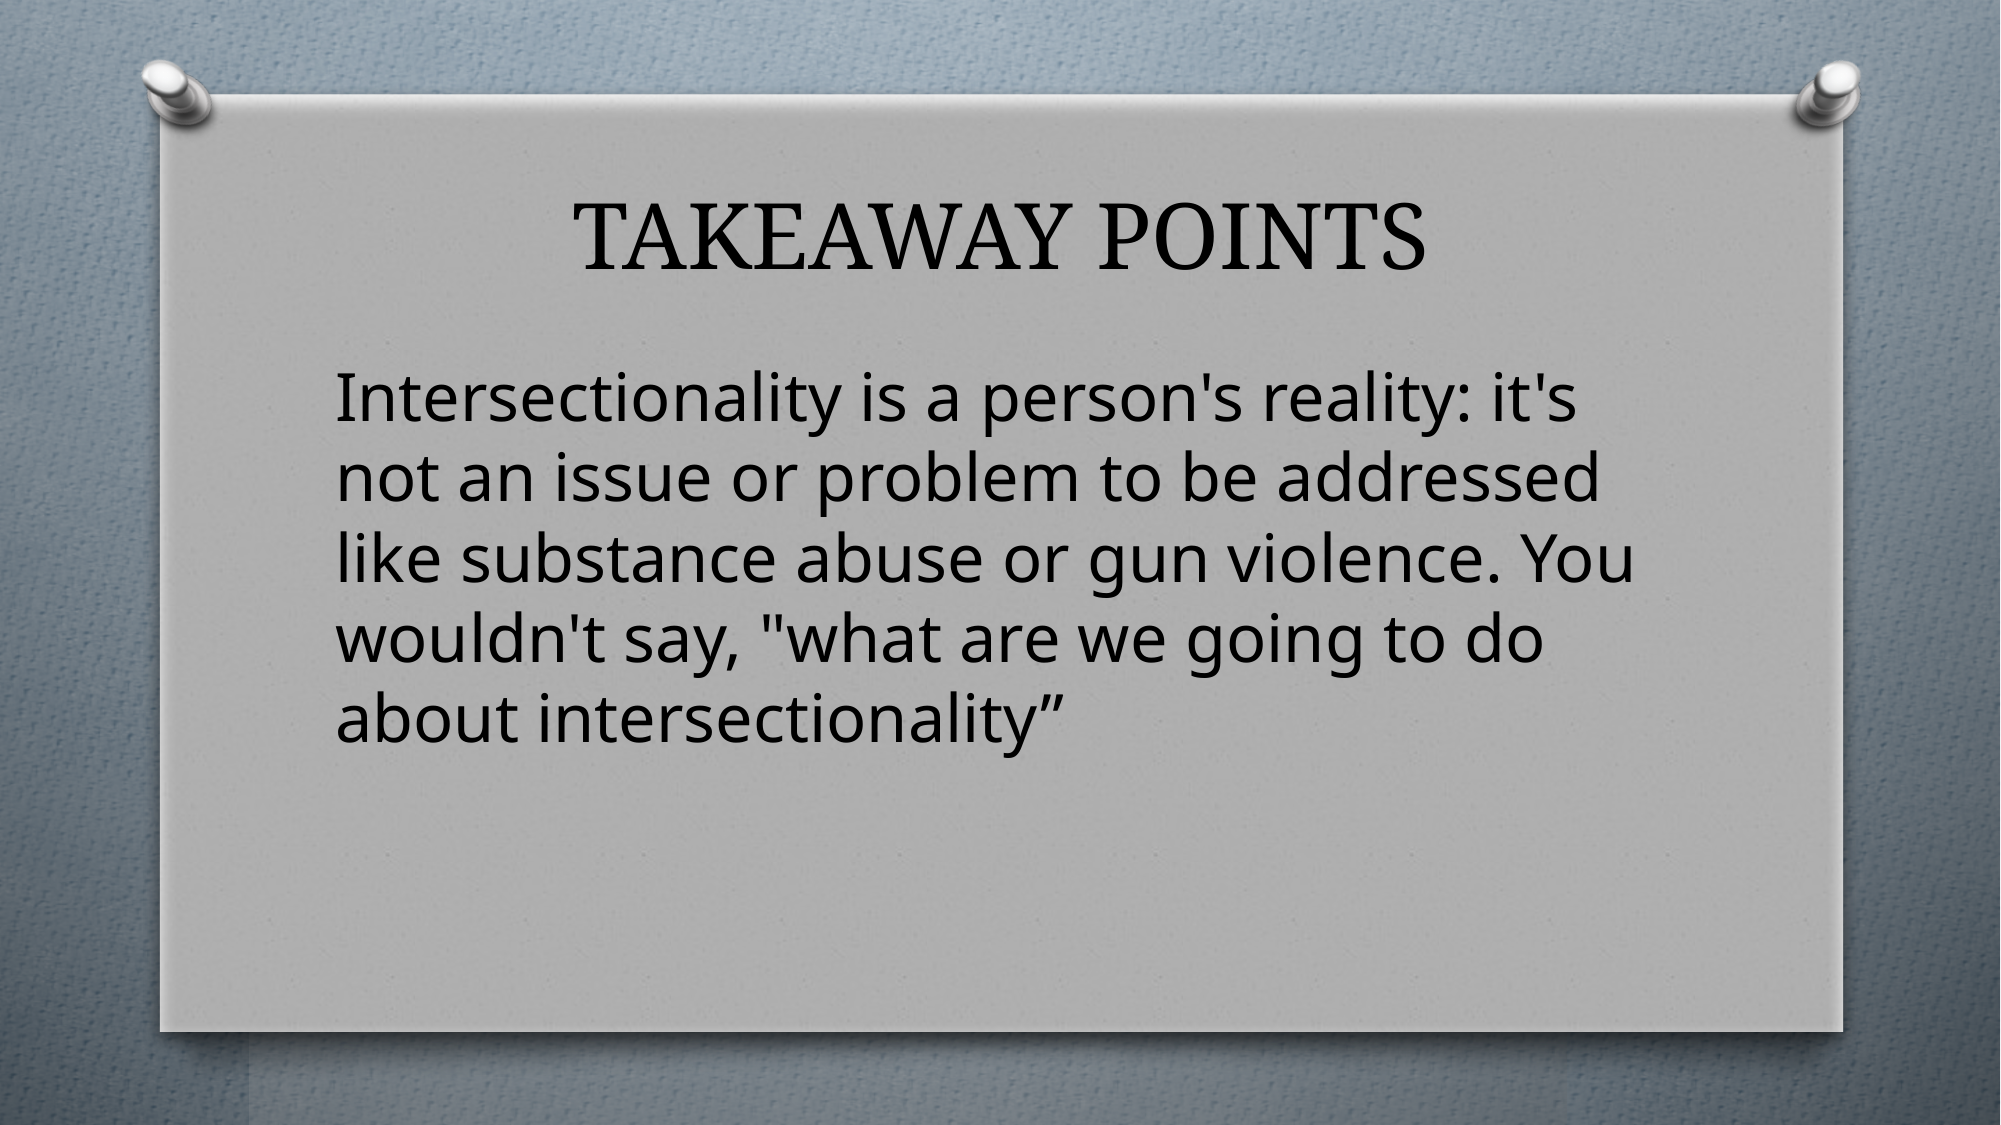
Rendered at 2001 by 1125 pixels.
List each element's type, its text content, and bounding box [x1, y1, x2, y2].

picture [107, 24, 256, 158]
title TAKEAWAY POINTS [239, 134, 1763, 332]
picture [1764, 30, 1911, 161]
list Intersectionality is a person's reality: it's not an issue or problem to be addressed like substance abuse or gun violence. You wouldn't say, "what are we going to do about intersectionality” [320, 347, 1676, 939]
